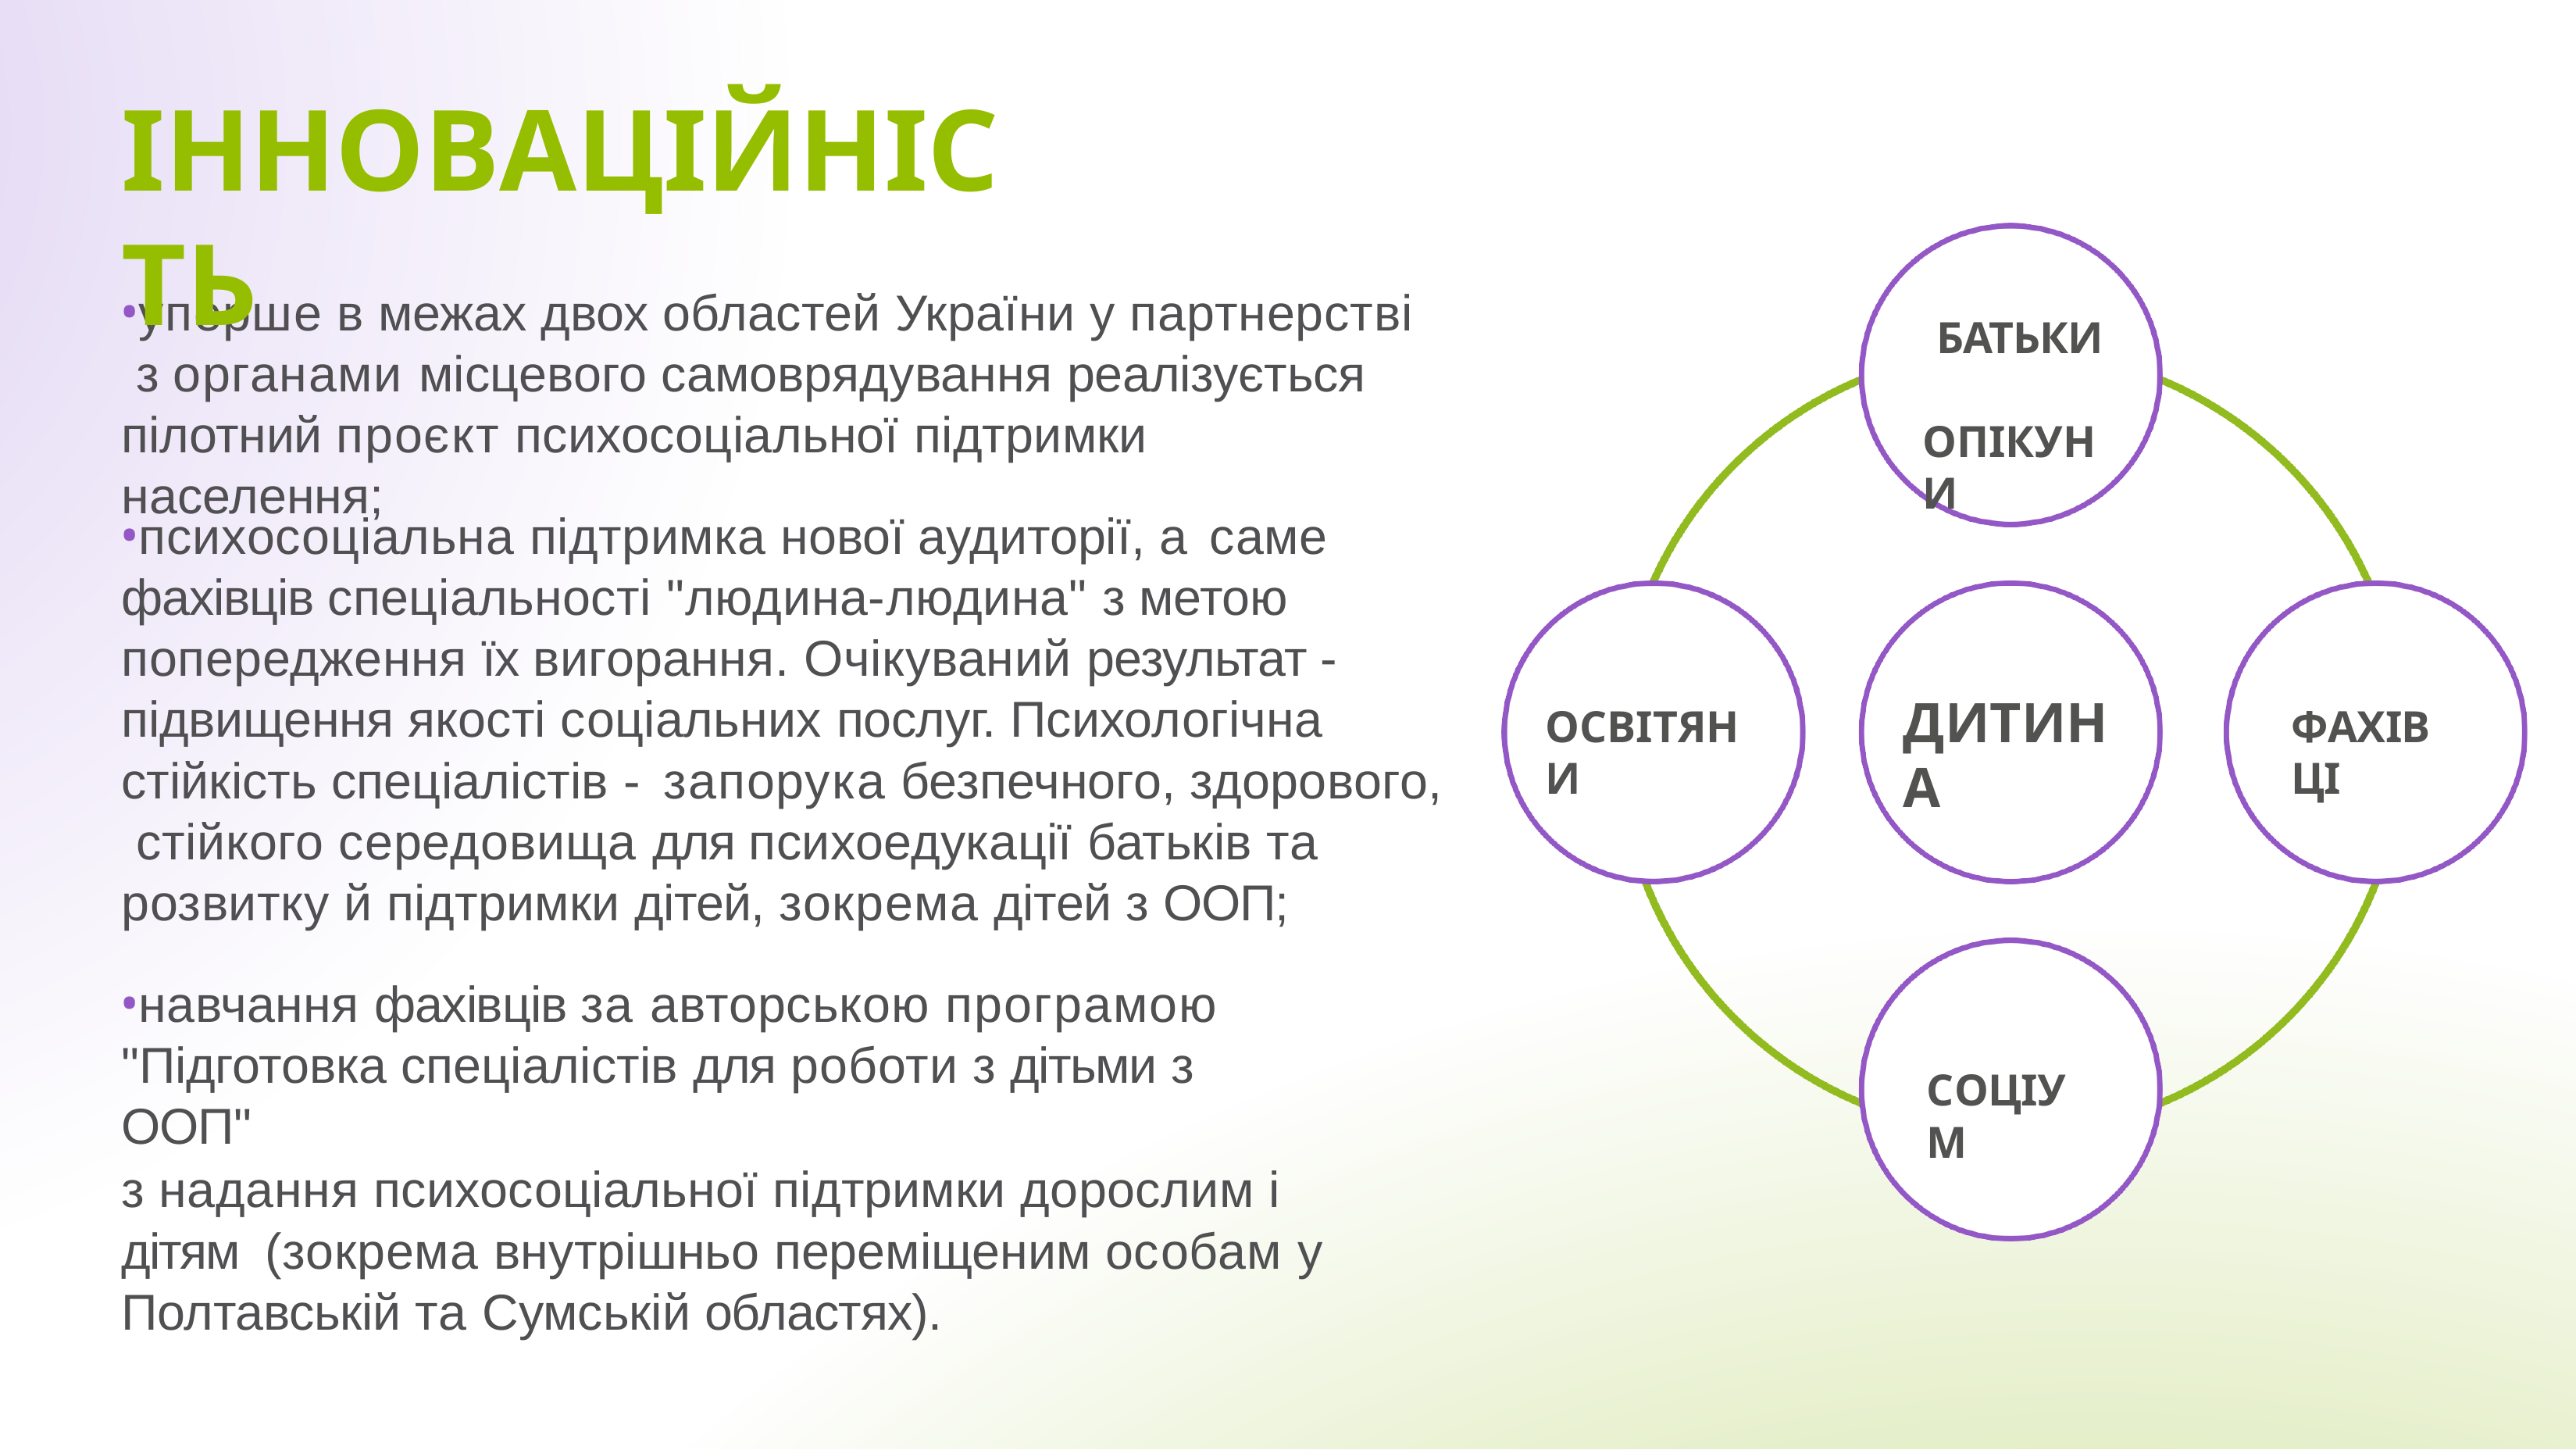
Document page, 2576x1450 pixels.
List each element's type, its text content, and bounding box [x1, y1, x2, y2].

title ІННОВАЦІЙНІСТЬ [120, 77, 1033, 348]
text_box СОЦІУМ [1925, 1061, 2096, 1167]
text_box ОСВІТЯНИ [1543, 697, 1756, 803]
text_box ДИТИНА [1901, 685, 2121, 819]
text_box психосоціальна підтримка нової аудиторії, а саме фахівців спеціальності "людина-людина" з метою попередження їх вигорання. Очікуваний результат - підвищення якості соціальних послуг. Психологічна стійкість спеціалістів - запорука безпечного, здорового, стійкого середовища для психоедукації батьків та розвитку й підтримки дітей, зокрема дітей з ООП; [120, 501, 1446, 931]
text_box уперше в межах двох областей України у партнерстві з органами місцевого самоврядування реалізується пілотний проєкт психосоціальної підтримки населення; [120, 277, 1425, 501]
text_box БАТЬКИ ОПІКУНИ [1921, 309, 2108, 518]
text_box ФАХІВЦІ [2289, 697, 2461, 803]
text_box [0, 0, 2576, 1450]
text_box навчання фахівців за авторською програмою "Підготовка спеціалістів для роботи з дітьми з ООП" з надання психосоціальної підтримки дорослим і дітям (зокрема внутрішньо переміщеним особам у Полтавській та Сумській областях). [120, 969, 1404, 1341]
text_box [1501, 223, 2528, 1241]
